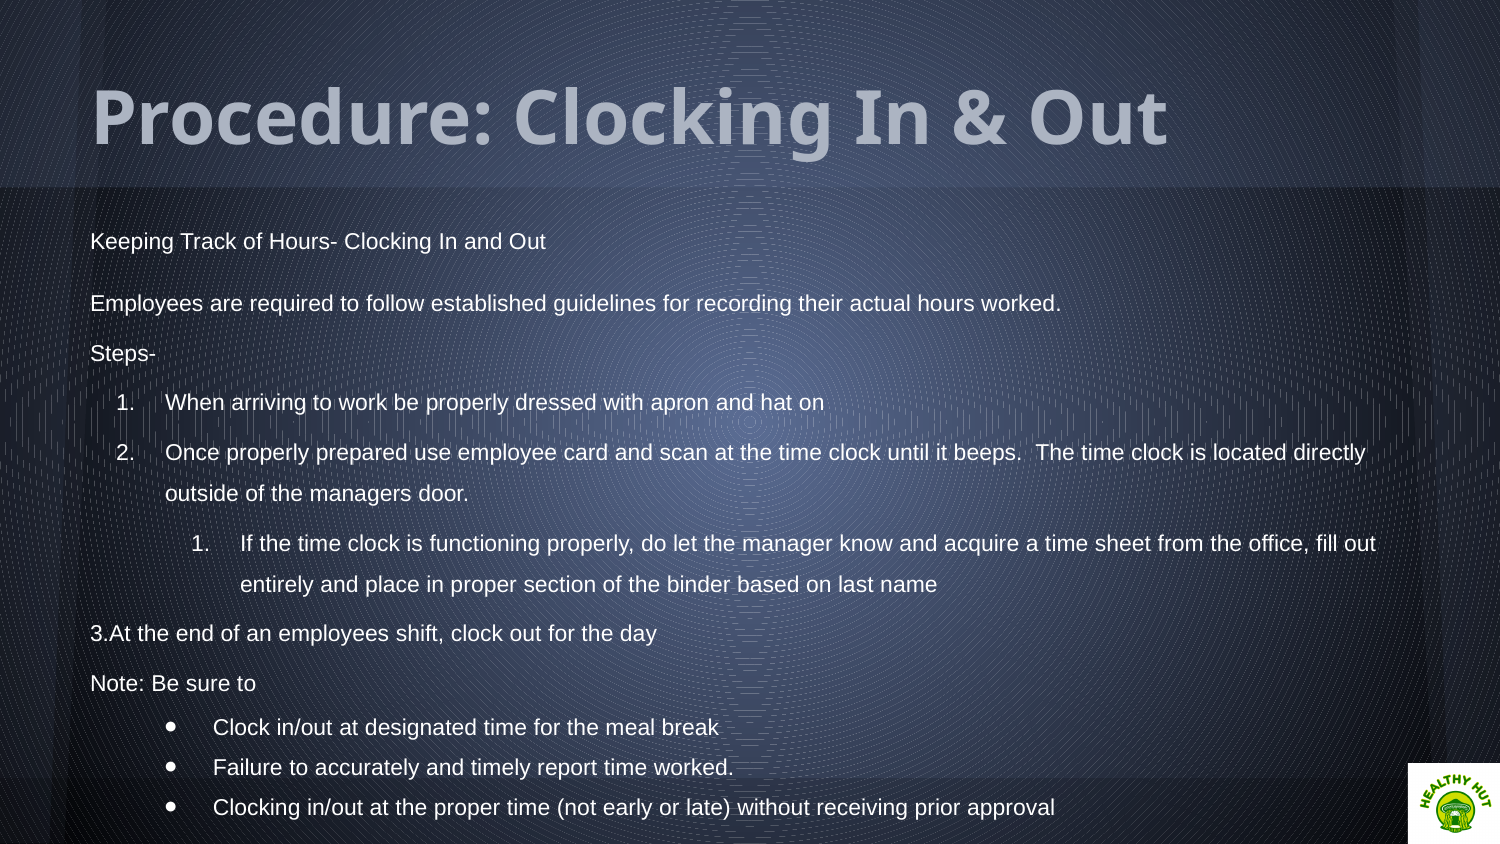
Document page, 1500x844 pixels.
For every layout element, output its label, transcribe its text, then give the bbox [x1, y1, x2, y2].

title Procedure: Clocking In & Out [75, 33, 1425, 175]
picture [1407, 763, 1500, 844]
list Keeping Track of Hours- Clocking In and Out Employees are required to follow established guidelines for recording their actual hours worked. Steps- When arriving to work be properly dressed with apron and hat on Once properly prepared use employee card and scan at the time clock until it beeps. The time clock is located directly outside of the managers door. If the time clock is functioning properly, do let the manager know and acquire a time sheet from the office, fill out entirely and place in proper section of the binder based on last name 3.At the end of an employees shift, clock out for the day Note: Be sure to Clock in/out at designated time for the meal break Failure to accurately and timely report time worked. Clocking in/out at the proper time (not early or late) without receiving prior approval [75, 196, 1425, 808]
